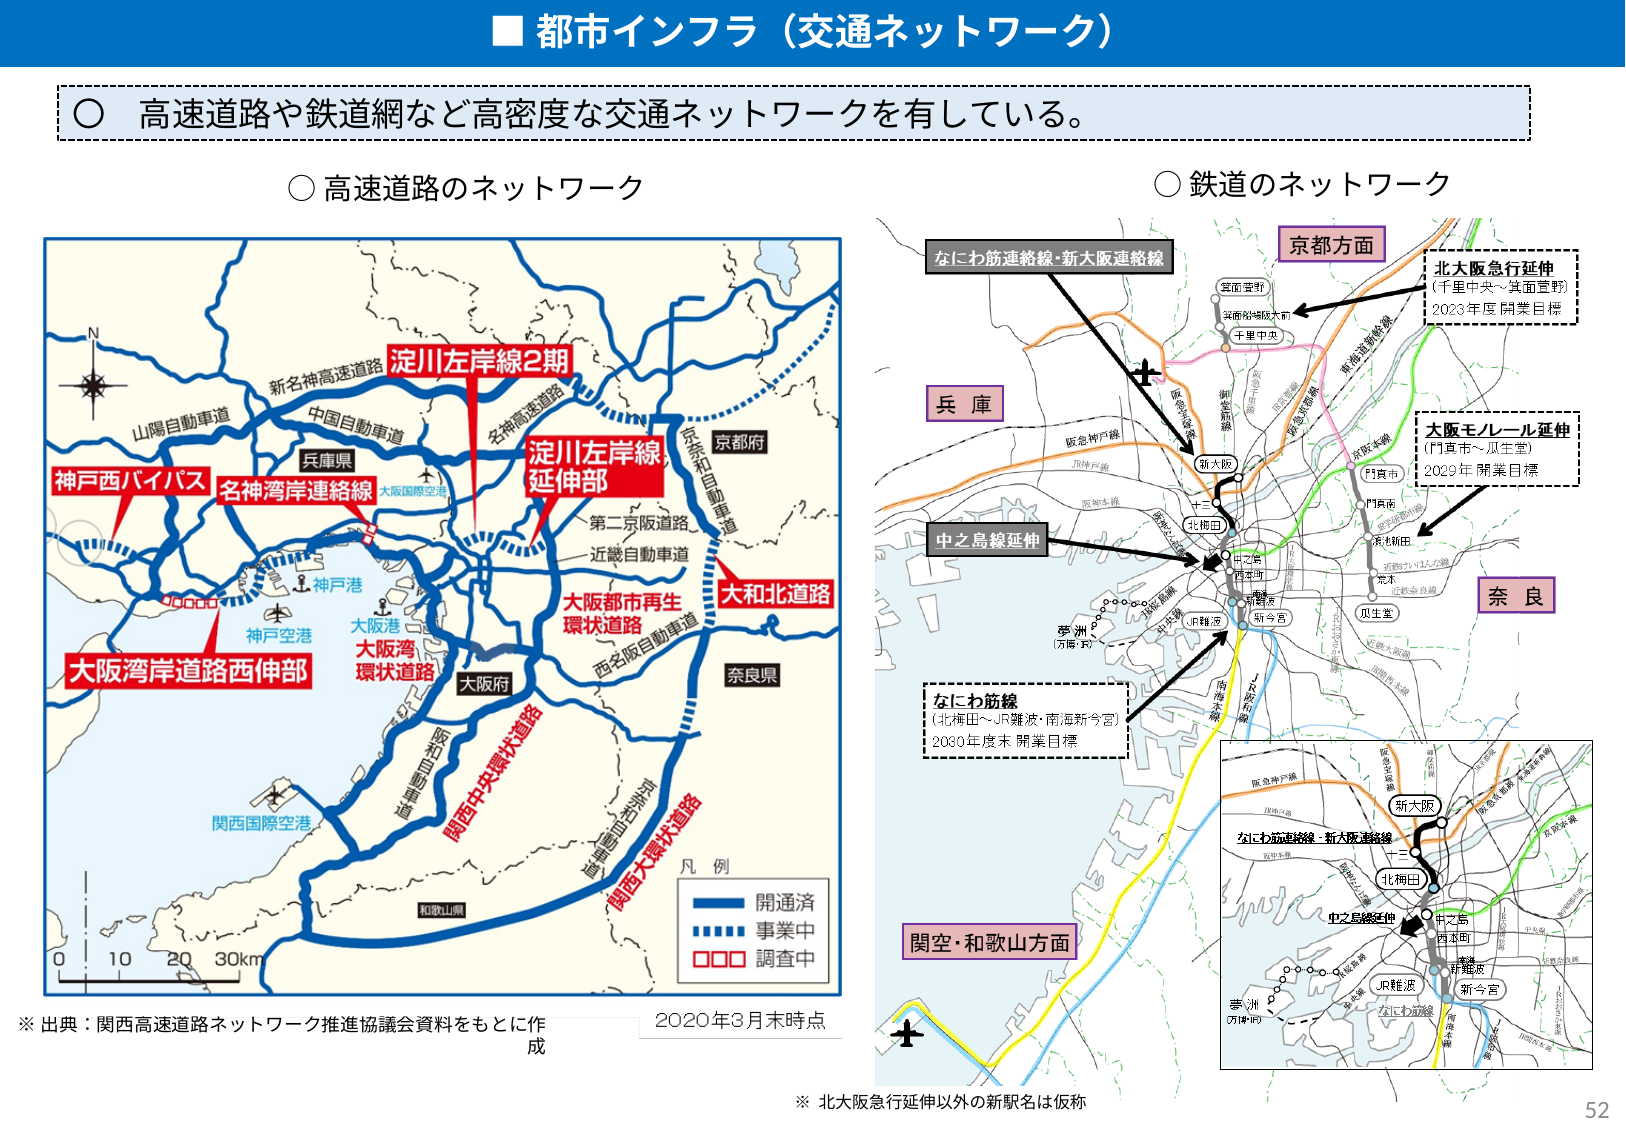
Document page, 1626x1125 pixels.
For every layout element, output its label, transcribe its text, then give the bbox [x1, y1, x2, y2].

text_box ○鉄道のネットワーク [1138, 159, 1507, 209]
text_box 〇 高速道路や鉄道網など高密度な交通ネットワークを有している。 [57, 85, 1531, 141]
slide_number 52 [1259, 1078, 1625, 1125]
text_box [0, 237, 791, 1054]
text_box ■都市インフラ（交通ネットワーク） [0, 0, 1625, 67]
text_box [791, 218, 1593, 1118]
text_box ○高速道路のネットワーク [272, 162, 717, 213]
